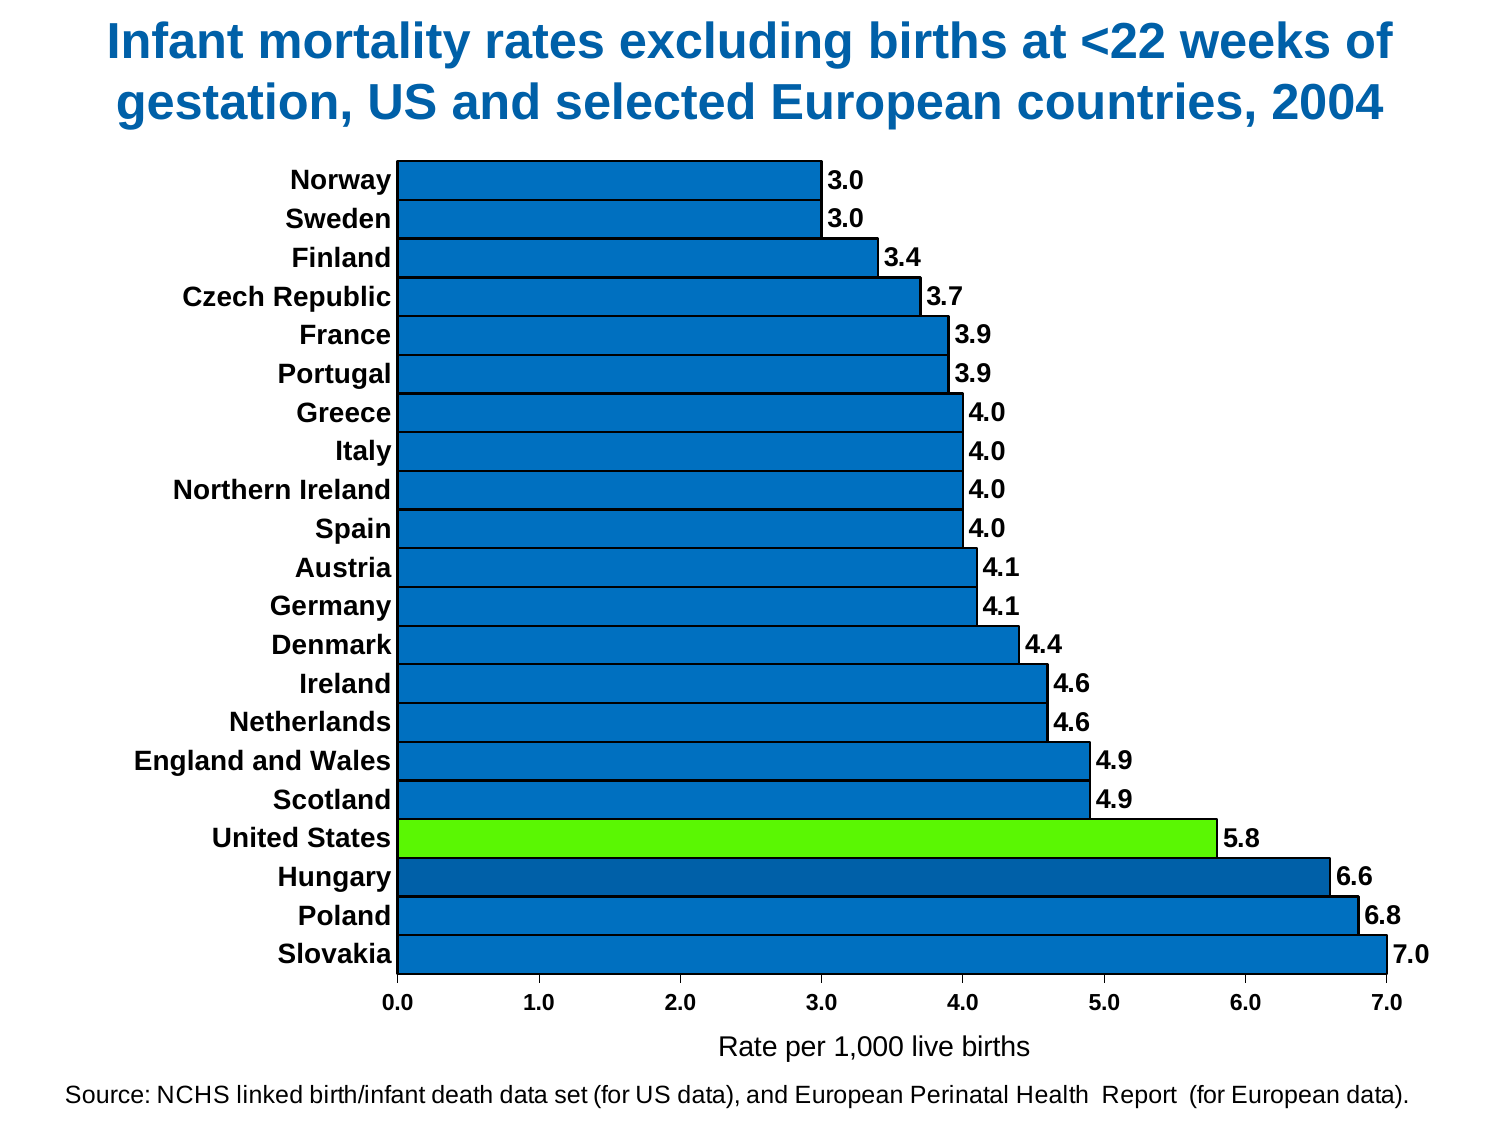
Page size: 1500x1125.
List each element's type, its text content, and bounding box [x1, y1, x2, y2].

chart [0, 137, 1451, 1125]
title Infant mortality rates excluding births at <22 weeks of gestation, US and selected European countries, 2004 [0, 0, 1500, 138]
